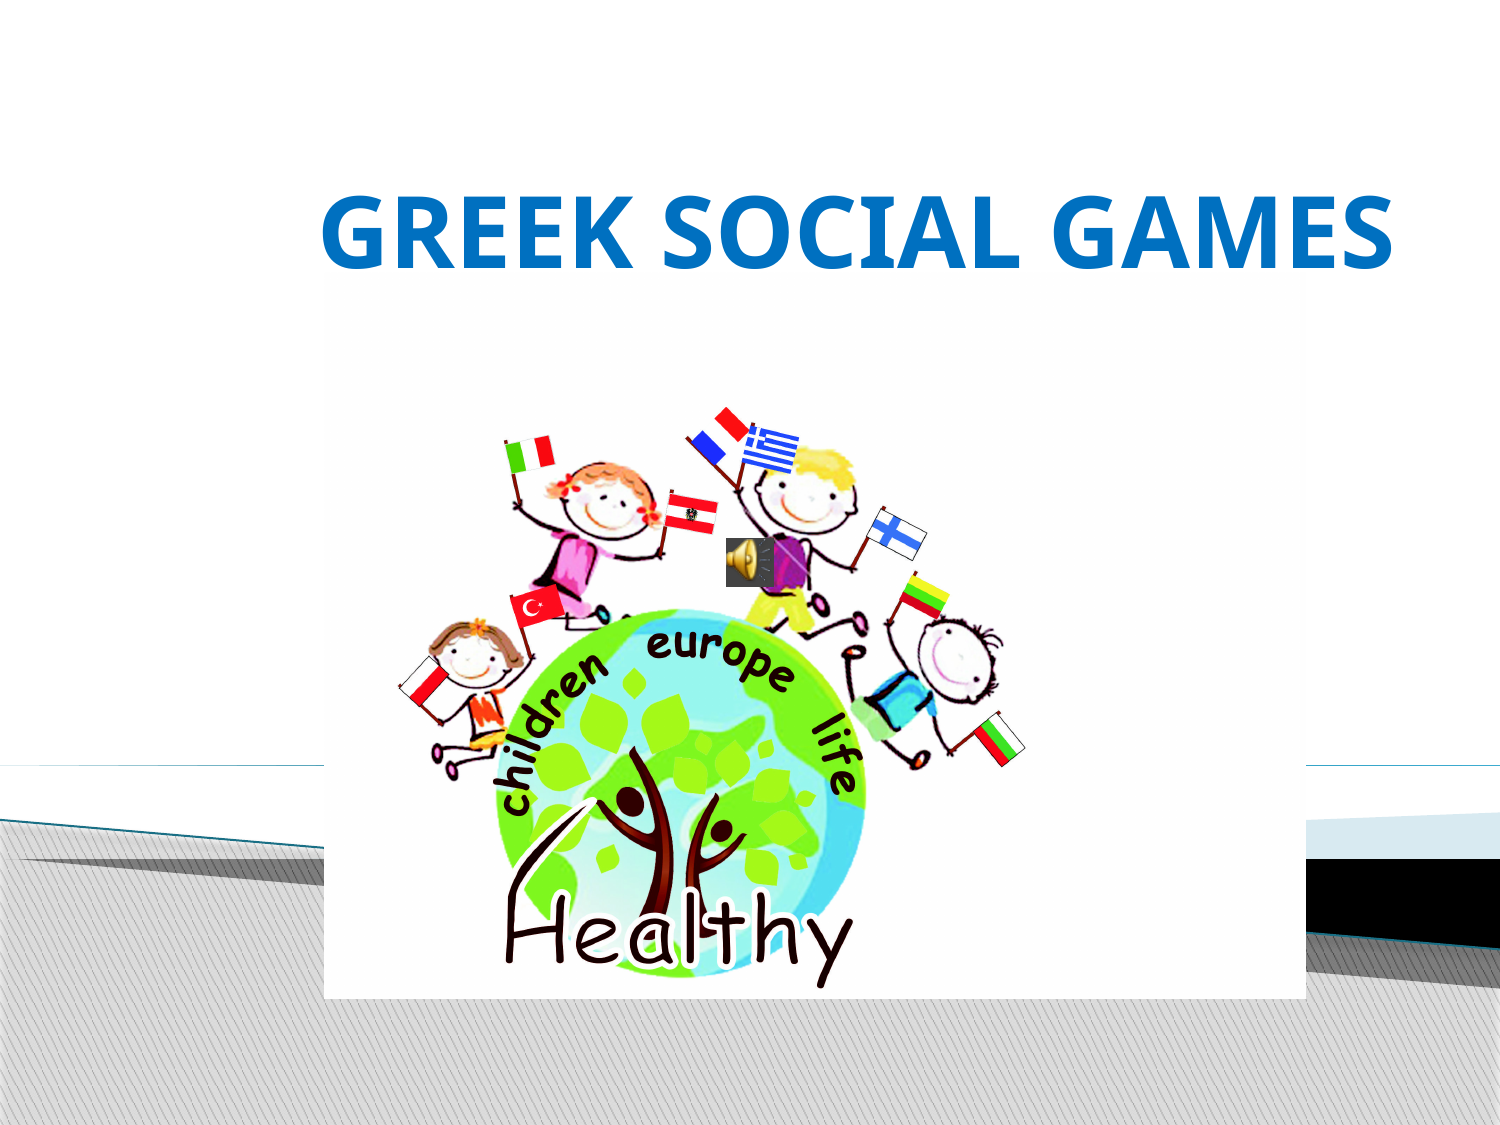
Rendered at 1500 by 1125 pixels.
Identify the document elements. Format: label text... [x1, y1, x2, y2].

picture [5, 271, 1500, 1000]
title GREEK SOCIAL GAMES [135, 54, 1411, 296]
